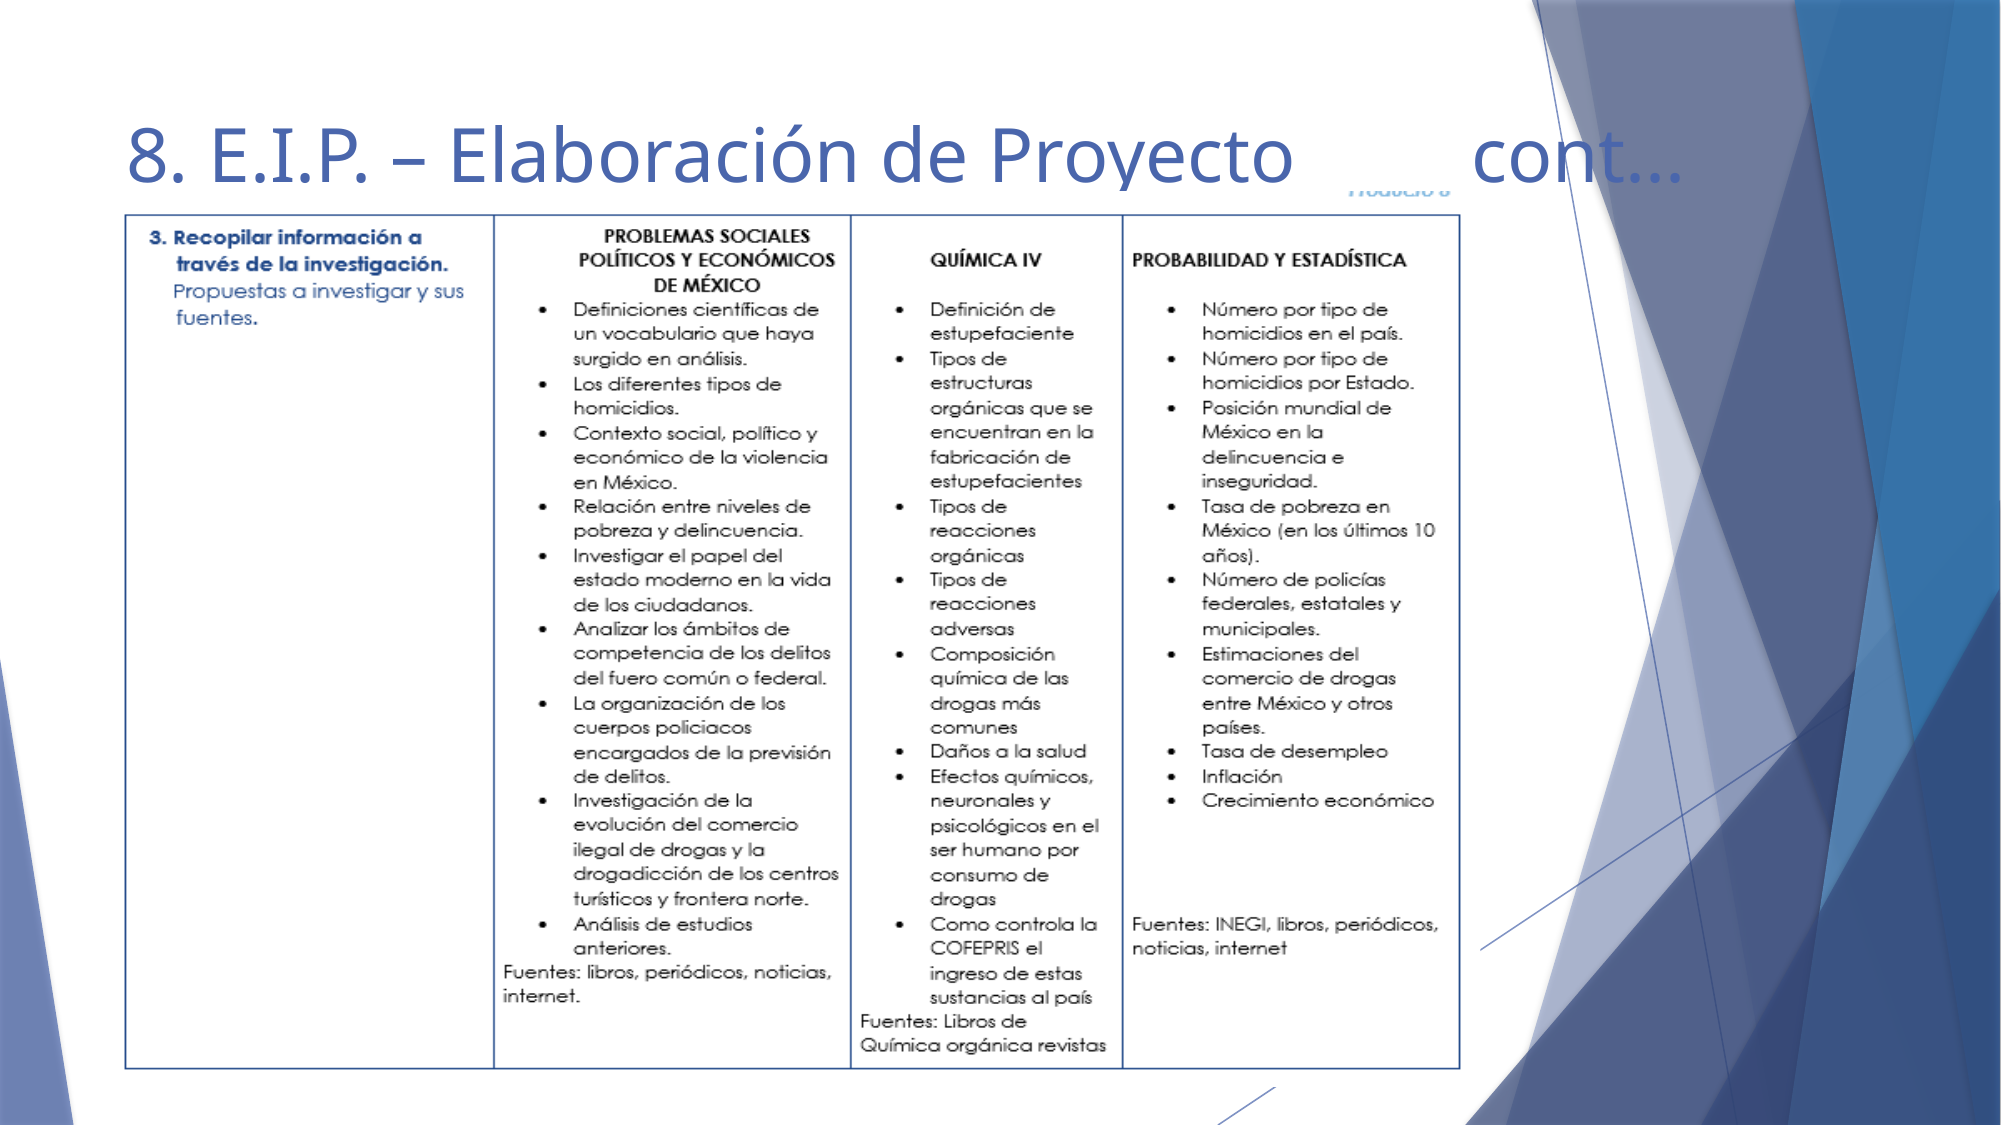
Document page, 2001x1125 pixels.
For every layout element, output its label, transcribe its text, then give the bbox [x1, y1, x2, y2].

title 8. E.I.P. – Elaboración de Proyecto cont... [111, 99, 1796, 220]
picture [86, 190, 1481, 1088]
